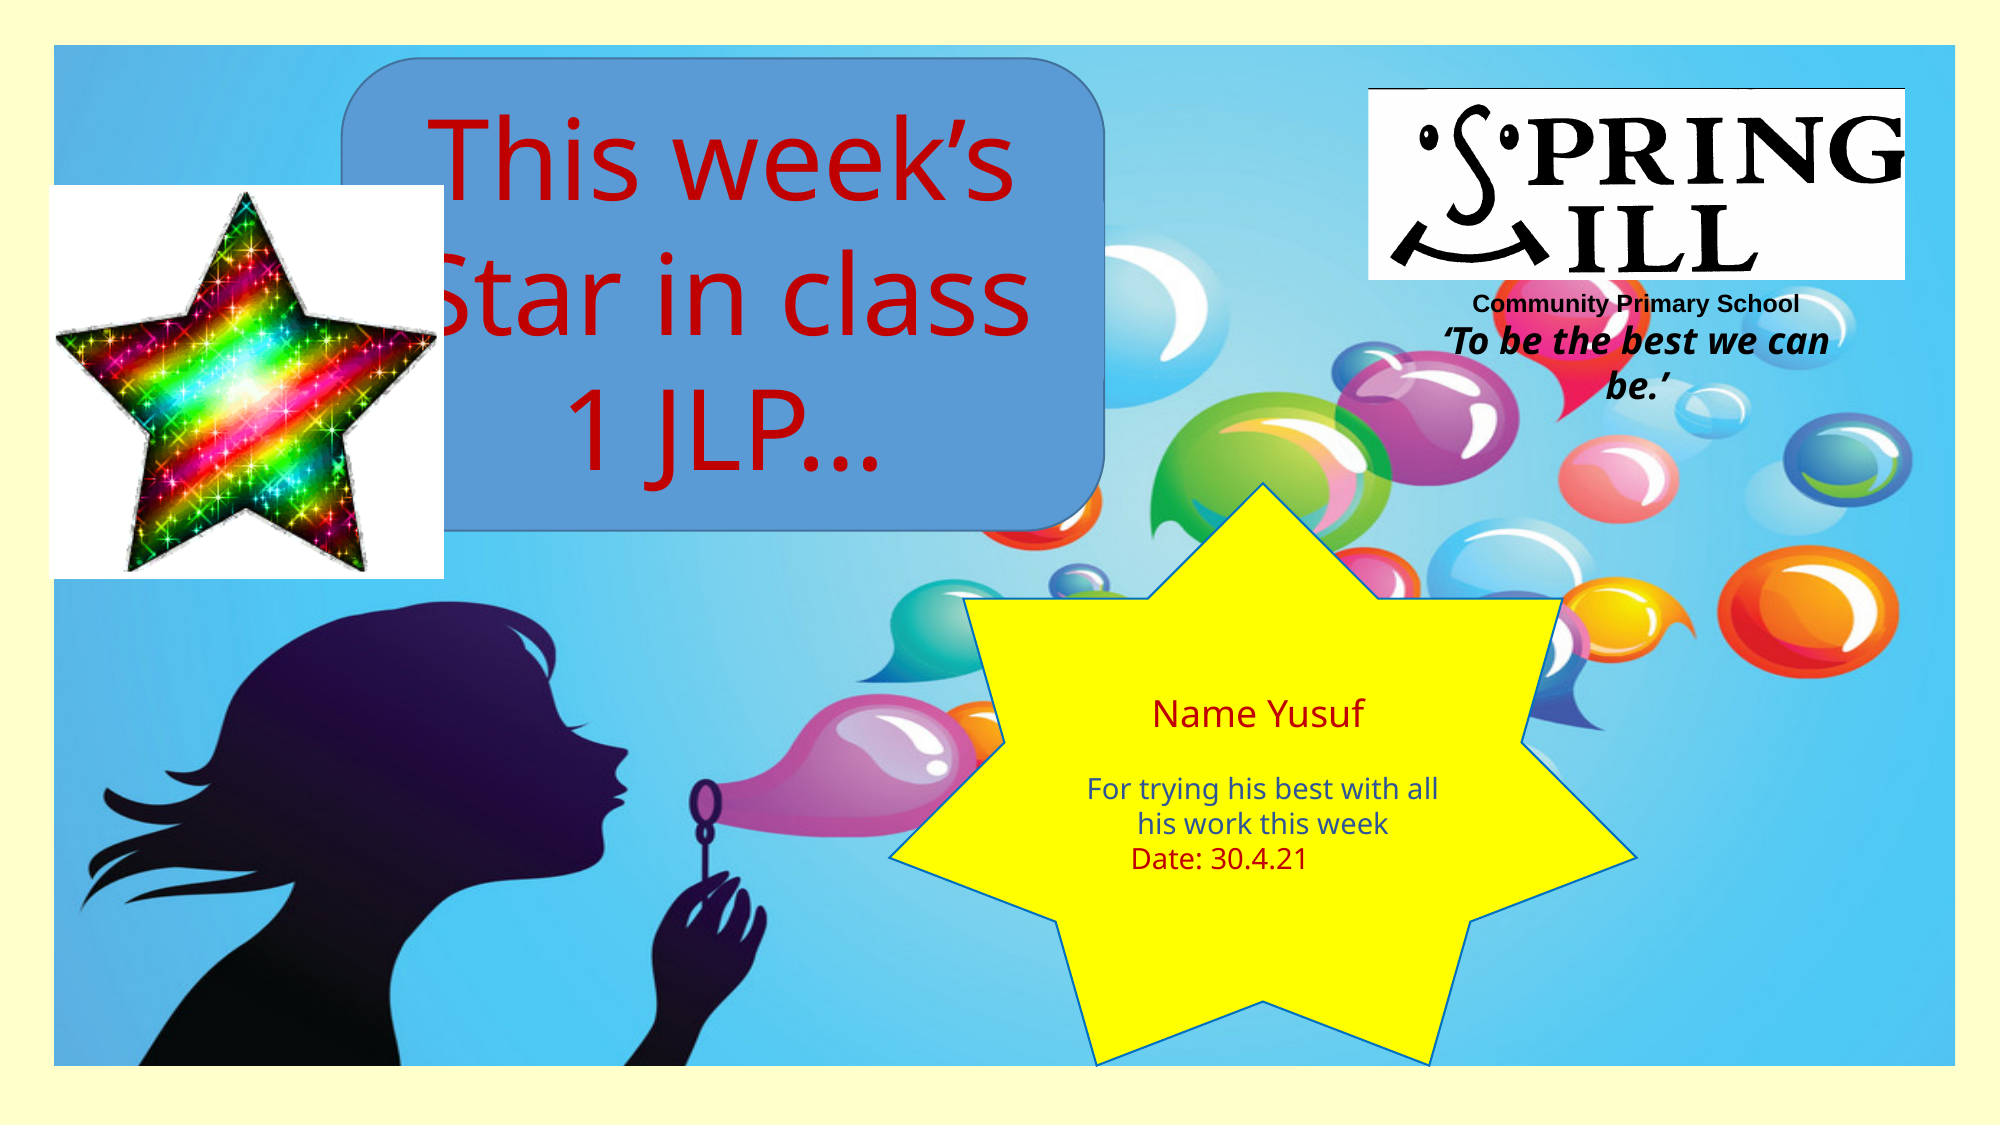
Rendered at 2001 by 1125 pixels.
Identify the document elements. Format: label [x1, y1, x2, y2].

picture [49, 45, 1956, 1066]
